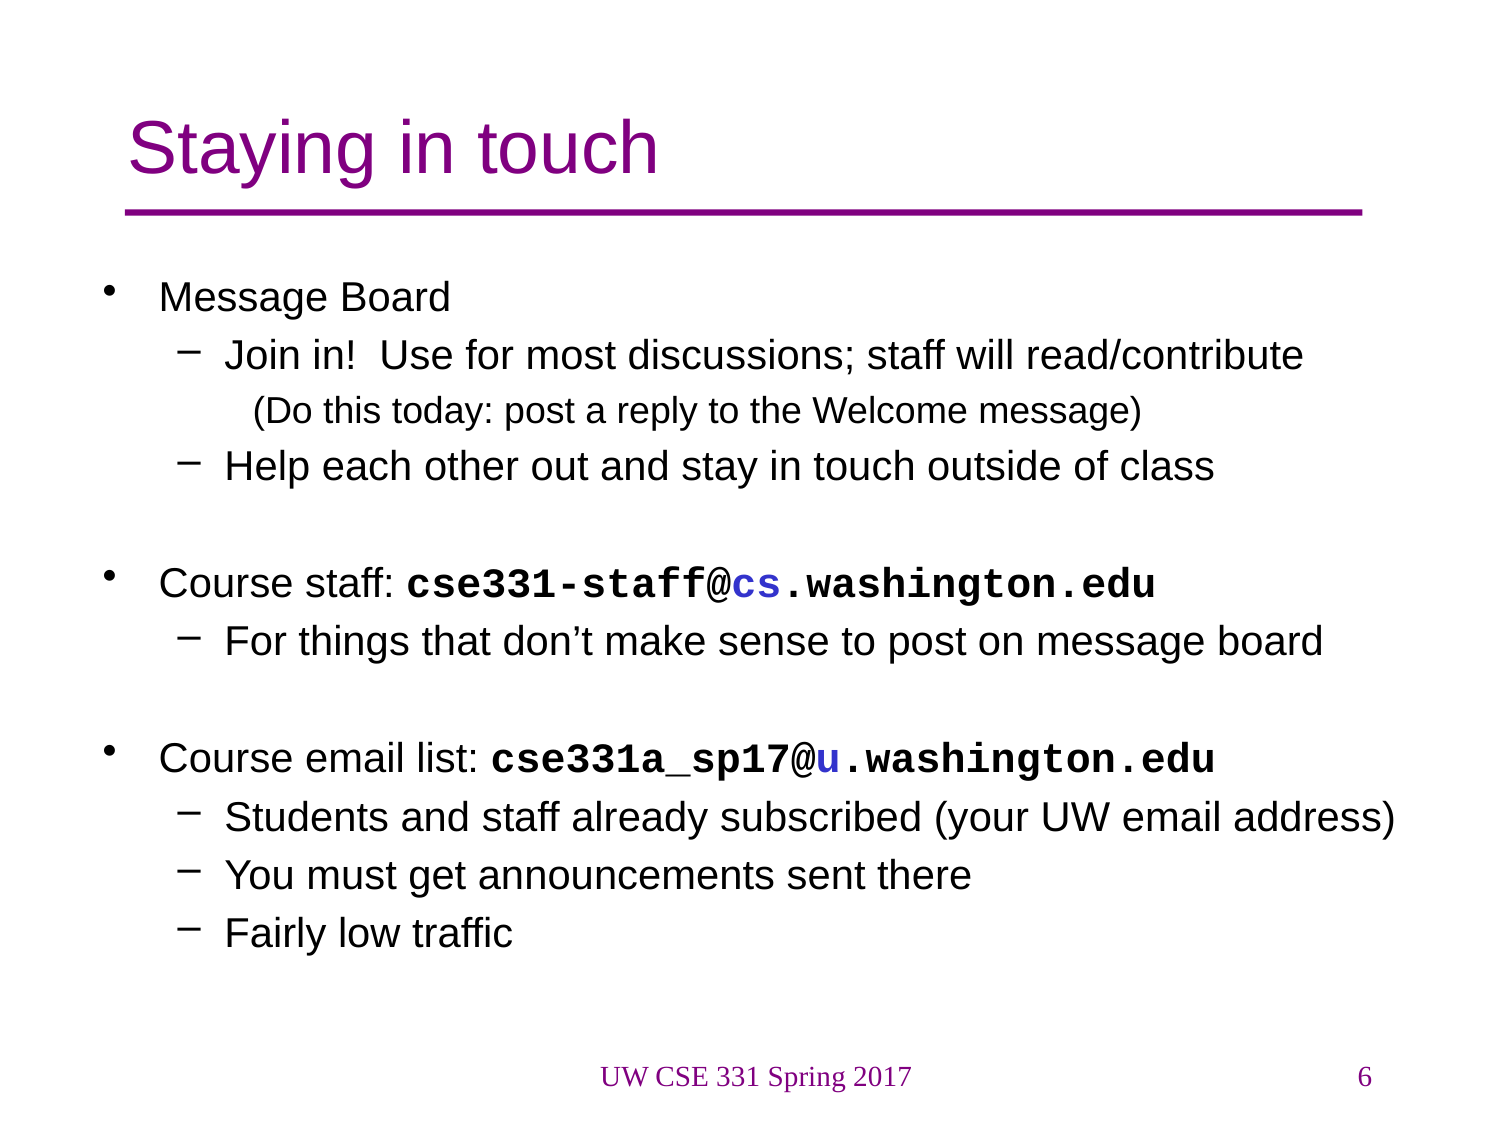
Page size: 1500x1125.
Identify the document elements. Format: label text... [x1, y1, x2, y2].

title Staying in touch [112, 50, 1388, 238]
slide_number 6 [1074, 1049, 1388, 1125]
footer UW CSE 331 Spring 2017 [474, 1049, 1038, 1125]
list Message Board Join in! Use for most discussions; staff will read/contribute (Do this today: post a reply to the Welcome message) Help each other out and stay in touch outside of class Course staff: cse331-staff@cs.washington.edu For things that don’t make sense to post on message board Course email list: cse331a_sp17@u.washington.edu Students and staff already subscribed (your UW email address) You must get announcements sent there Fairly low traffic [87, 262, 1425, 1000]
